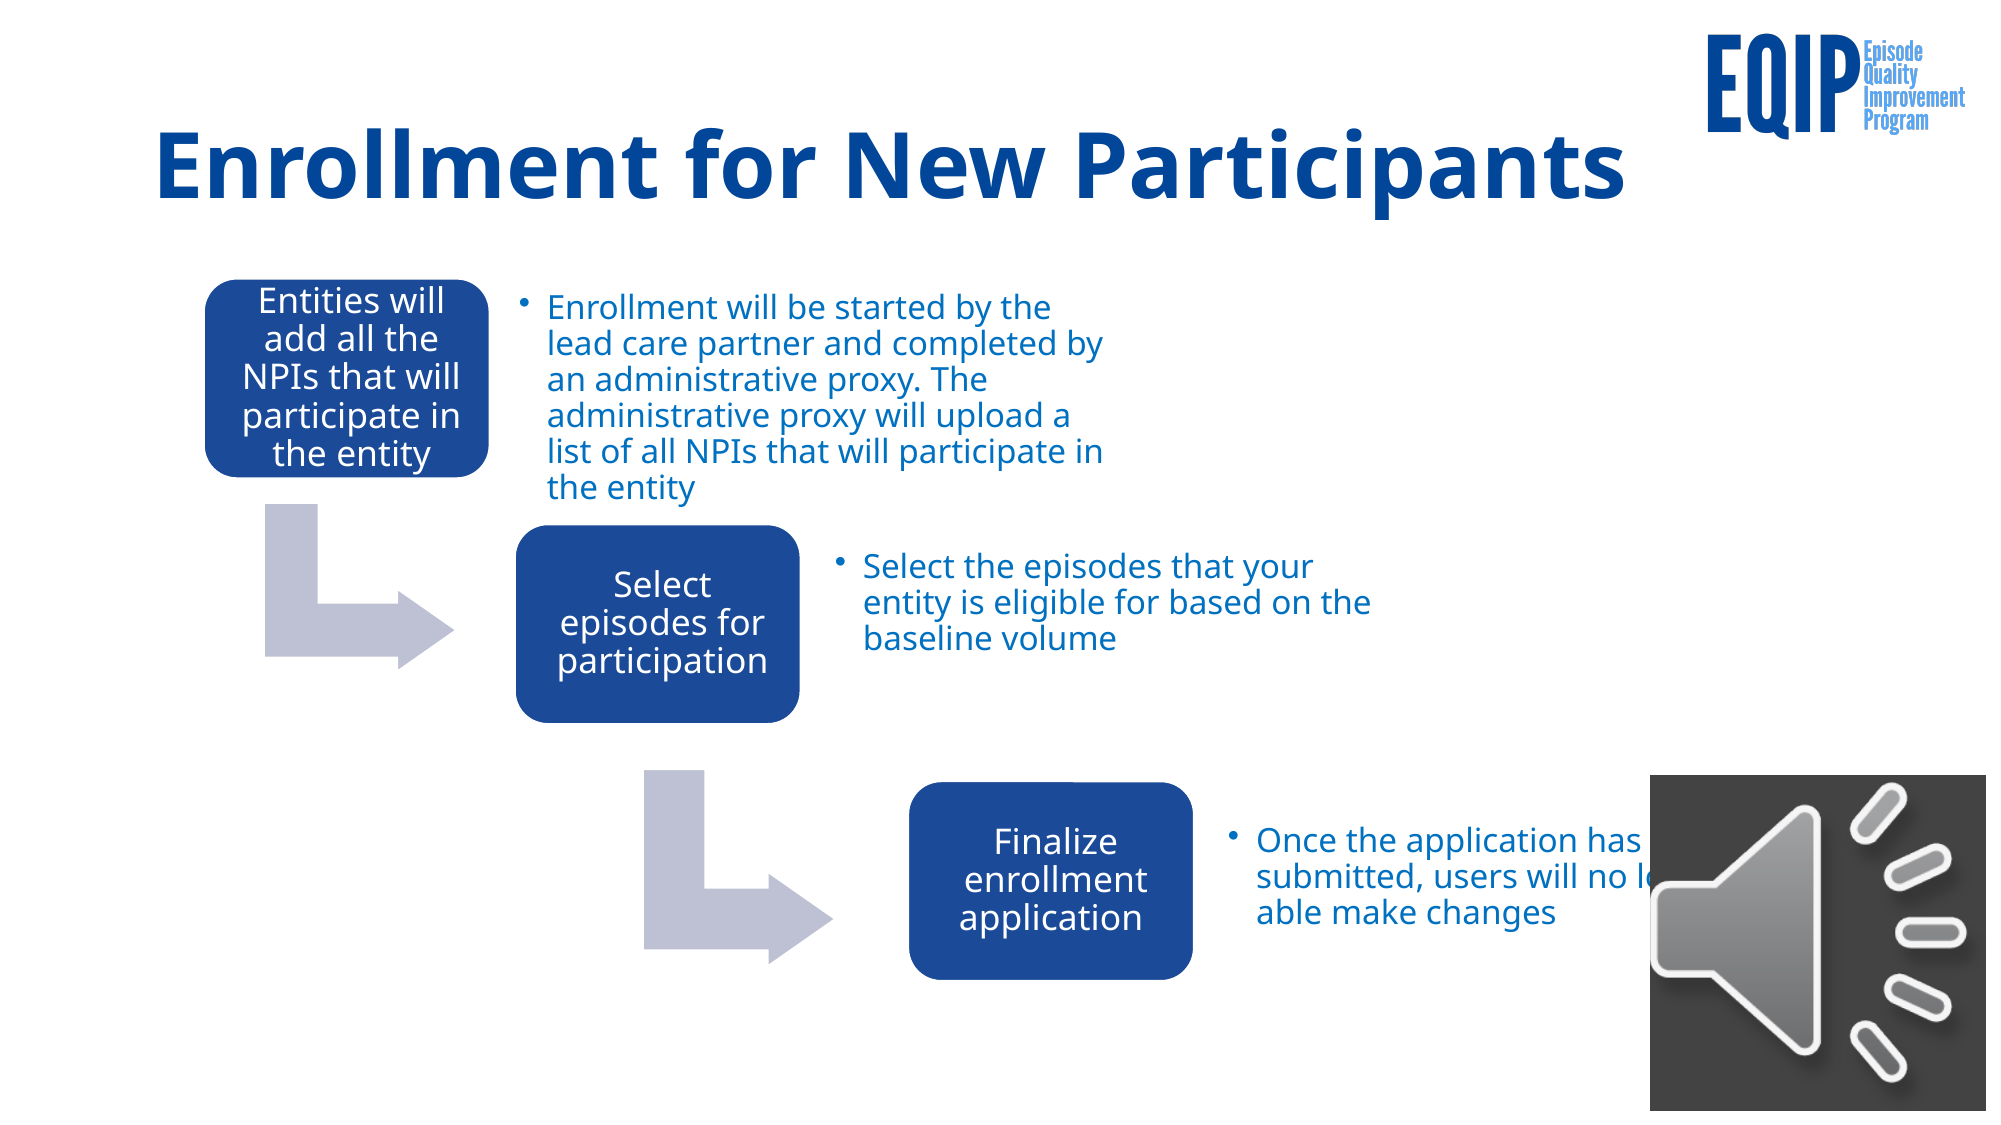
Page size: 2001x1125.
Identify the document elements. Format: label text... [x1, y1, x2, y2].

title Enrollment for New Participants [137, 59, 1863, 278]
picture [1648, 773, 1987, 1112]
picture [1684, 0, 1977, 236]
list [202, 257, 1834, 1043]
